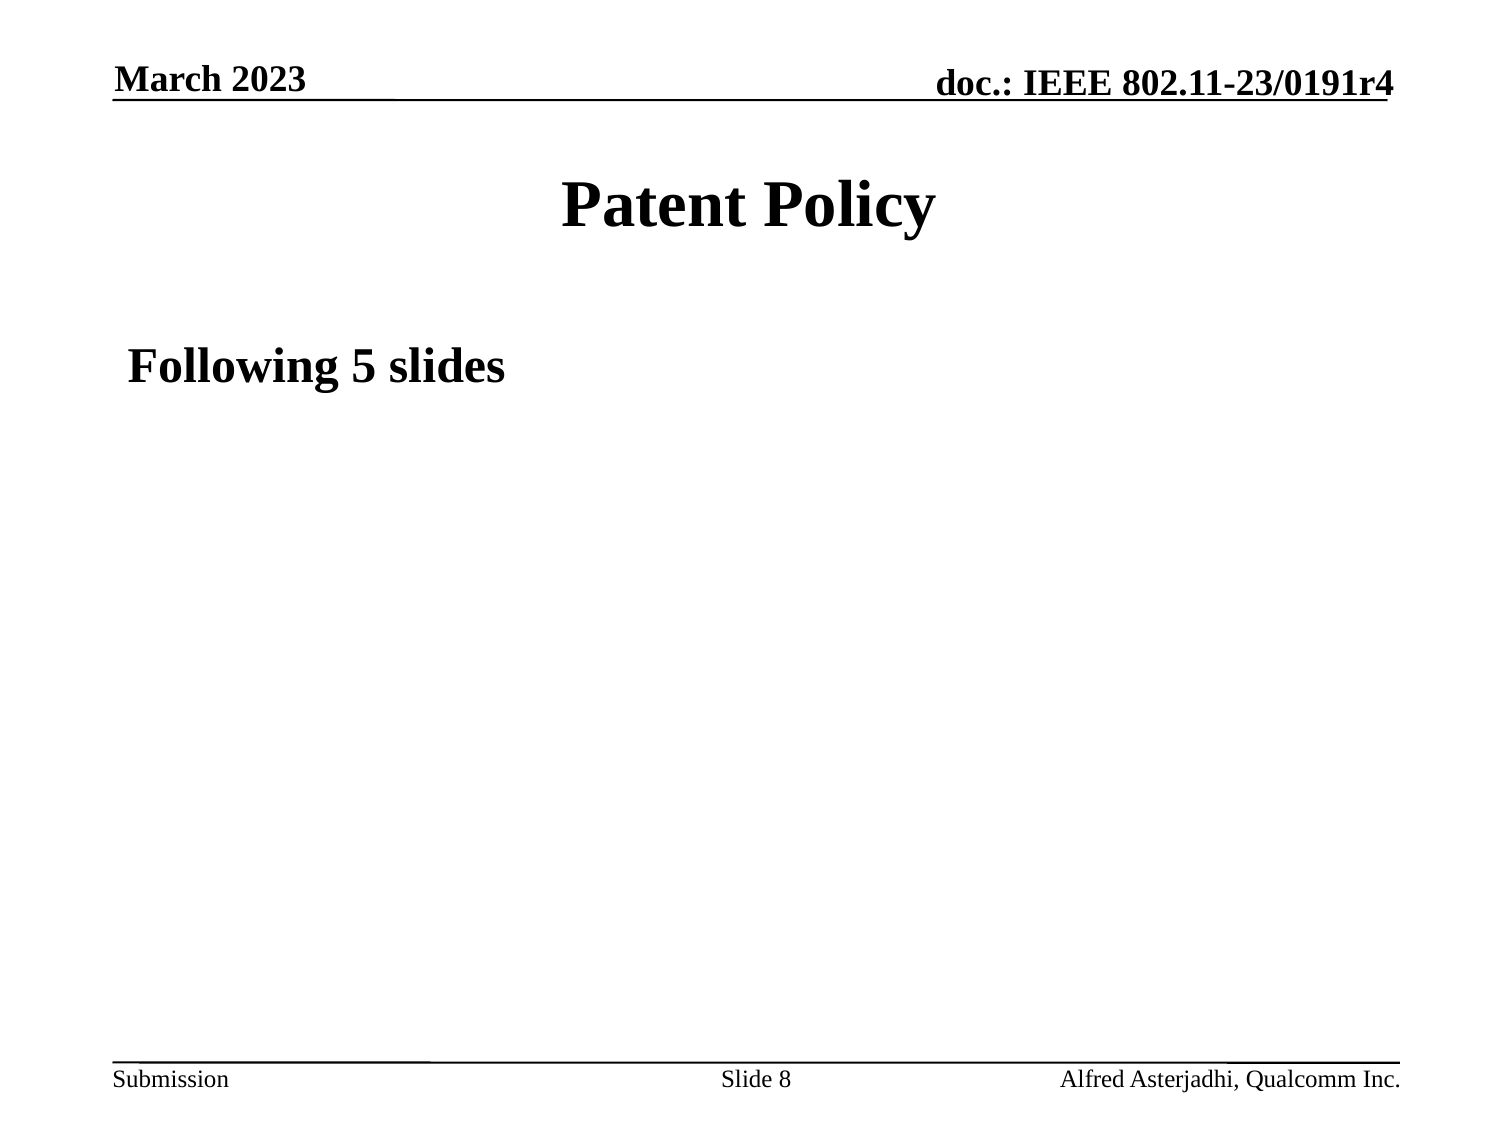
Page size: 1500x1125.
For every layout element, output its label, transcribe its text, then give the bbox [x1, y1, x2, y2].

title Patent Policy [112, 112, 1388, 288]
slide_number Slide 8 [712, 1061, 800, 1123]
list Following 5 slides [112, 324, 1388, 1000]
footer Alfred Asterjadhi, Qualcomm Inc. [878, 1061, 1402, 1093]
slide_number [114, 54, 493, 100]
